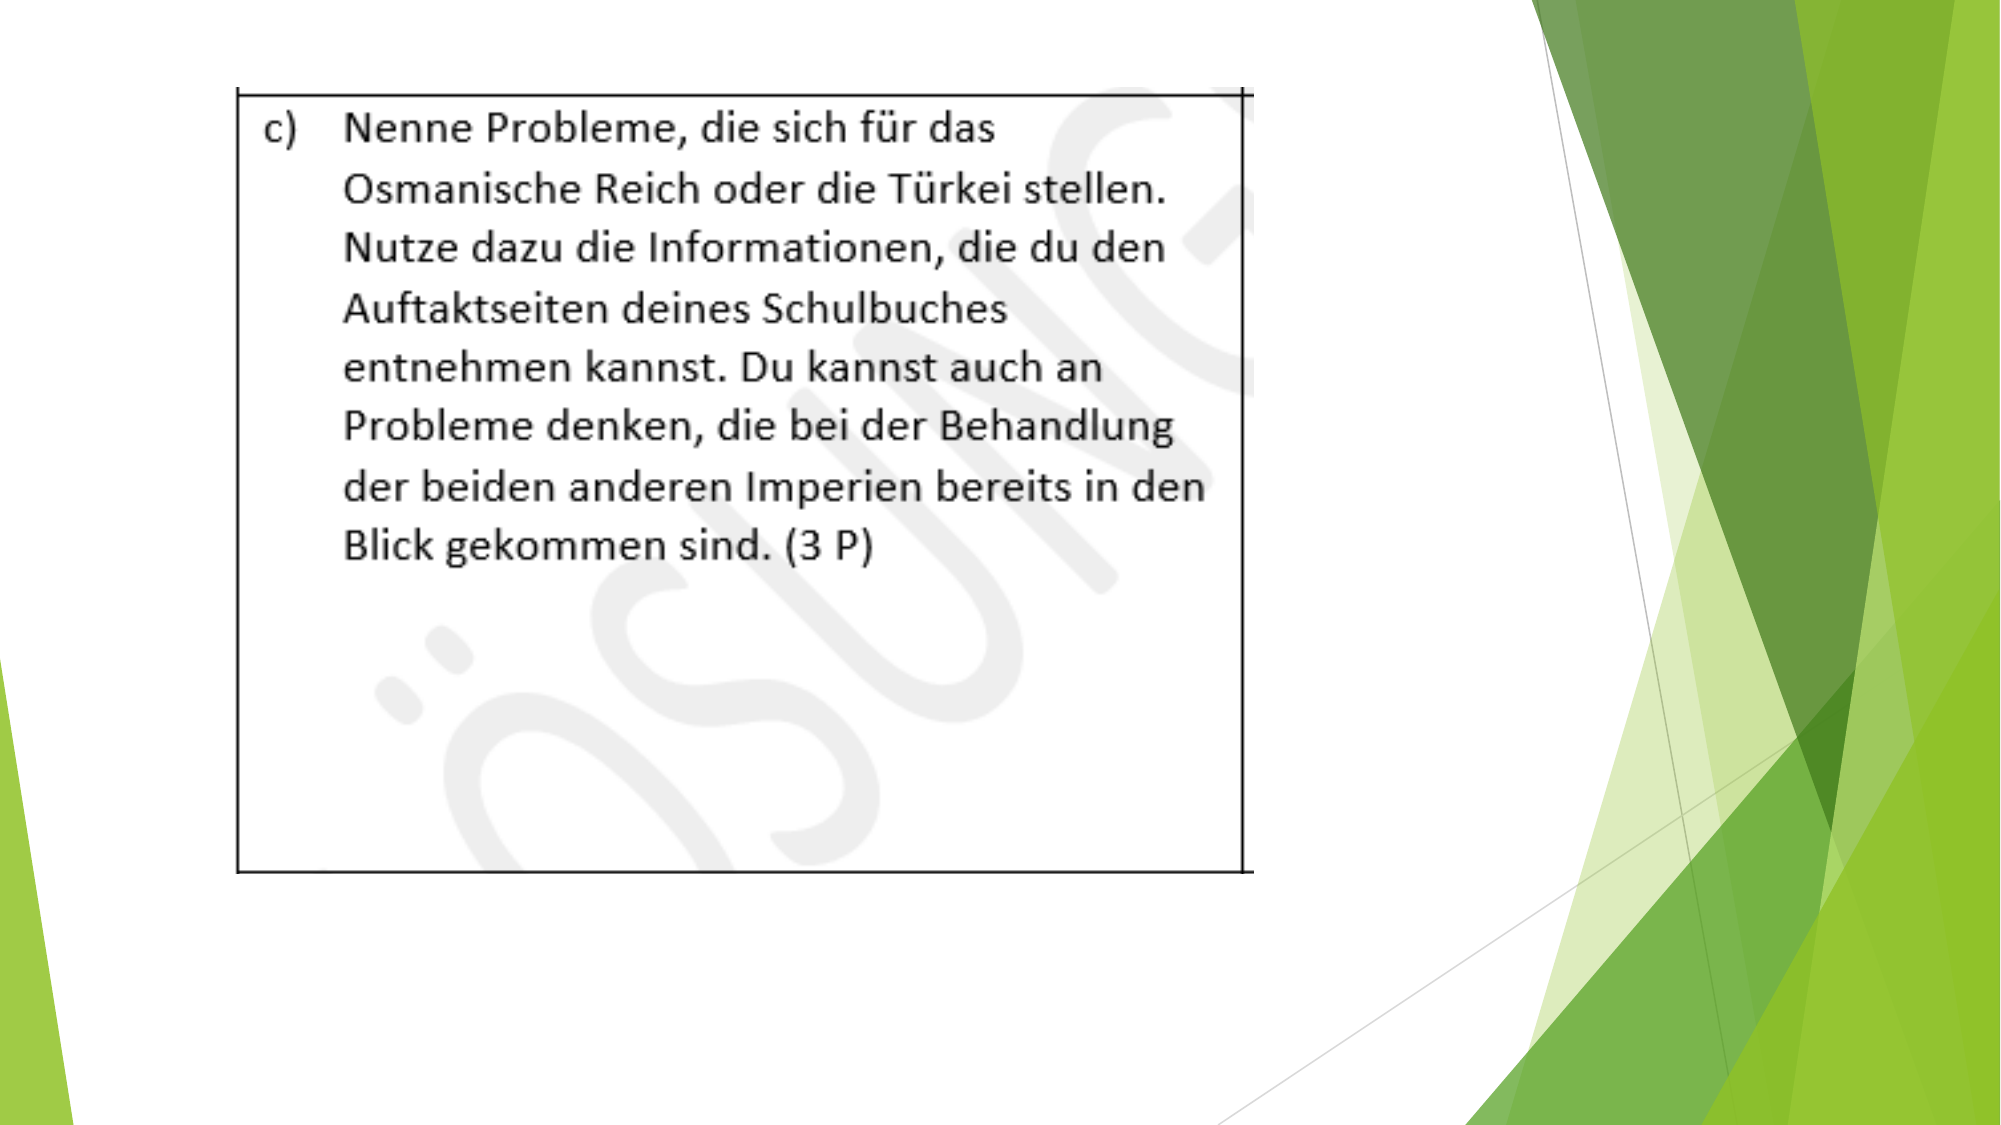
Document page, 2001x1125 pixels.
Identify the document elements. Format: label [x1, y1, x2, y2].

picture [232, 87, 1255, 874]
